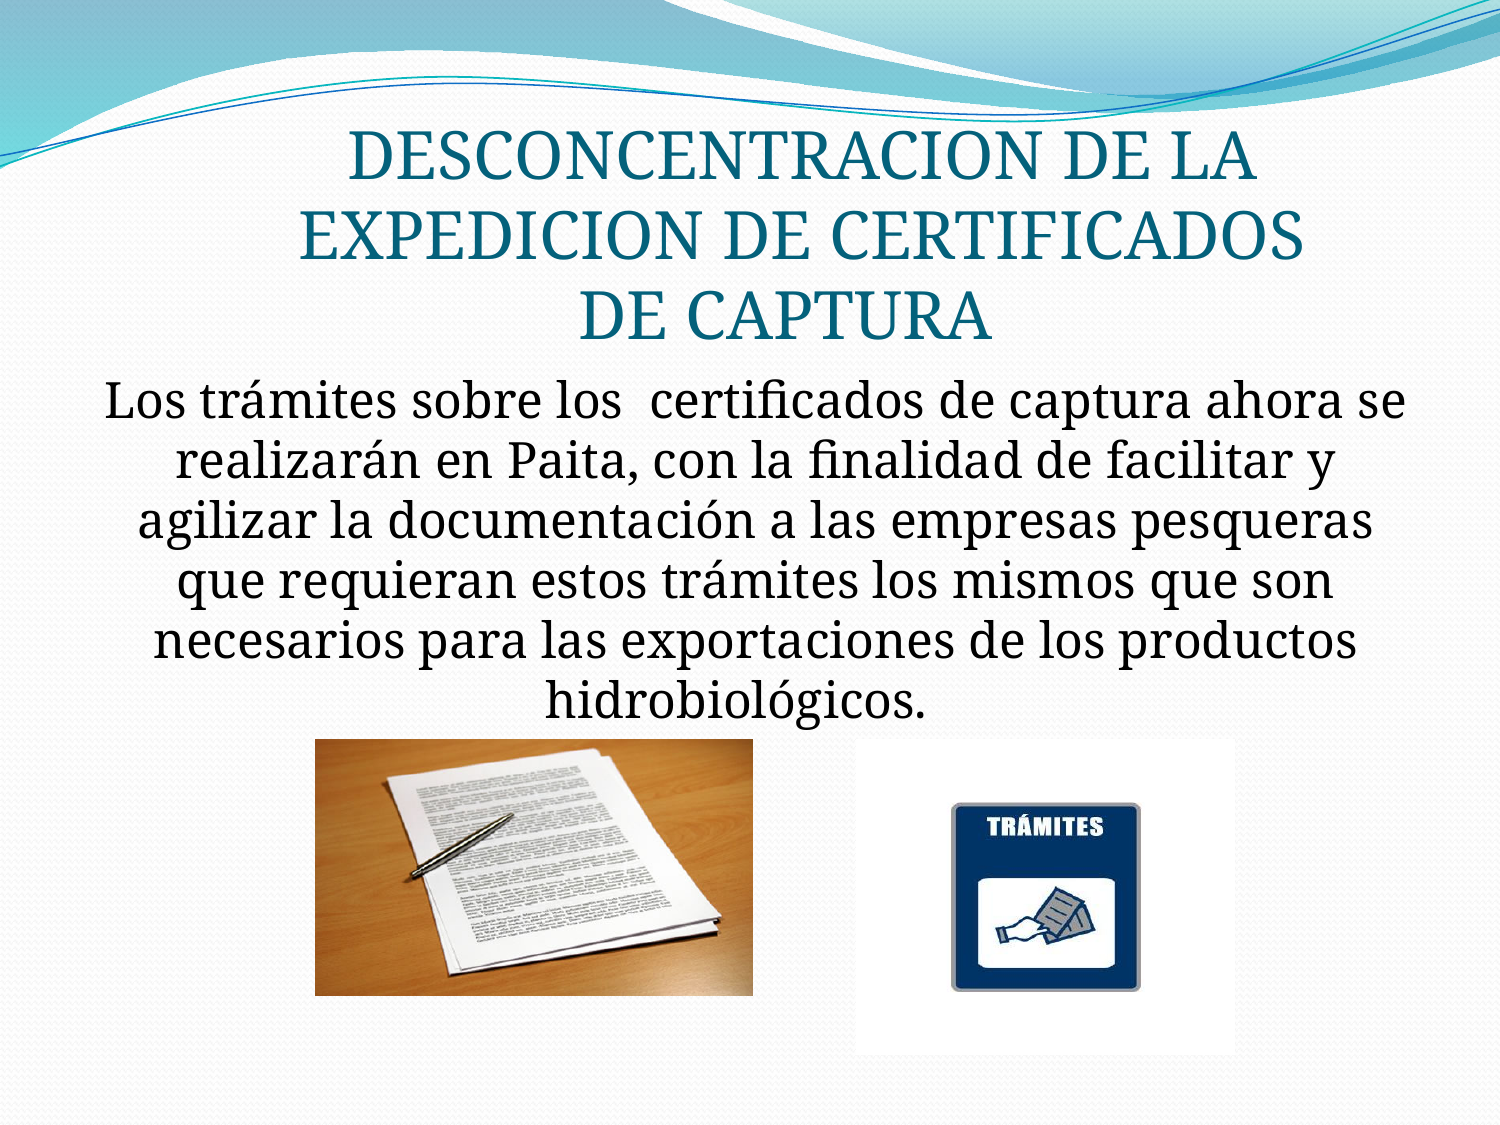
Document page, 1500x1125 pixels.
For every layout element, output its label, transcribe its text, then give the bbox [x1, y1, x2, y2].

text_box DESCONCENTRACION DE LA EXPEDICION DE CERTIFICADOS DE CAPTURA [257, 105, 1348, 361]
picture [856, 739, 1235, 1055]
text_box Los trámites sobre los certificados de captura ahora se realizarán en Paita, con la finalidad de facilitar y agilizar la documentación a las empresas pesqueras que requieran estos trámites los mismos que son necesarios para las exportaciones de los productos hidrobiológicos. [76, 361, 1436, 737]
picture [315, 739, 754, 996]
